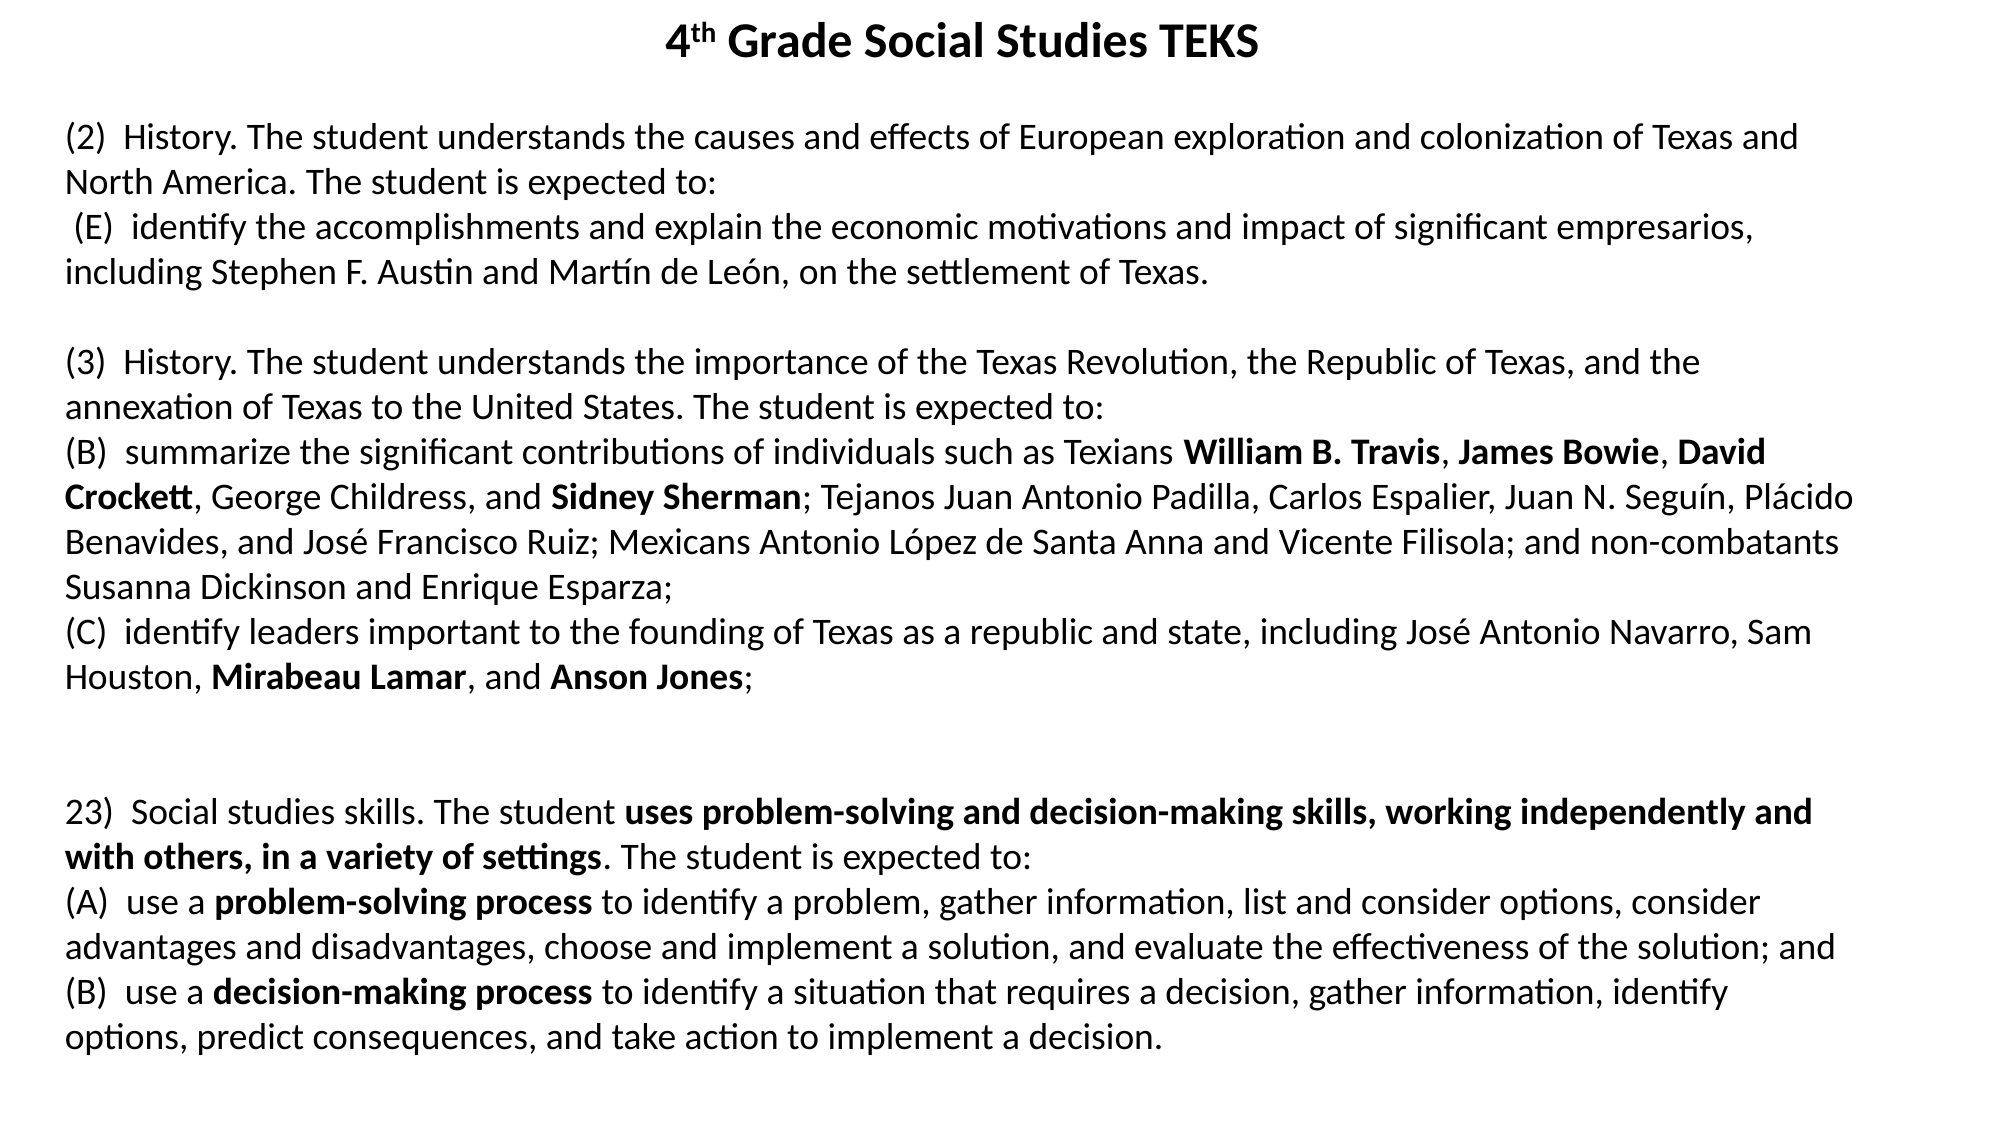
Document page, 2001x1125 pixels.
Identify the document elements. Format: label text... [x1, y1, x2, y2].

text_box 4th Grade Social Studies TEKS (2) History. The student understands the causes and effects of European exploration and colonization of Texas and North America. The student is expected to: (E) identify the accomplishments and explain the economic motivations and impact of significant empresarios, including Stephen F. Austin and Martín de León, on the settlement of Texas. (3) History. The student understands the importance of the Texas Revolution, the Republic of Texas, and the annexation of Texas to the United States. The student is expected to: (B) summarize the significant contributions of individuals such as Texians William B. Travis, James Bowie, David Crockett, George Childress, and Sidney Sherman; Tejanos Juan Antonio Padilla, Carlos Espalier, Juan N. Seguín, Plácido Benavides, and José Francisco Ruiz; Mexicans Antonio López de Santa Anna and Vicente Filisola; and non-combatants Susanna Dickinson and Enrique Esparza; (C) identify leaders important to the founding of Texas as a republic and state, including José Antonio Navarro, Sam Houston, Mirabeau Lamar, and Anson Jones; 23) Social studies skills. The student uses problem-solving and decision-making skills, working independently and with others, in a variety of settings. The student is expected to: (A) use a problem-solving process to identify a problem, gather information, list and consider options, consider advantages and disadvantages, choose and implement a solution, and evaluate the effectiveness of the solution; and (B) use a decision-making process to identify a situation that requires a decision, gather information, identify options, predict consequences, and take action to implement a decision. [50, 0, 1875, 1110]
